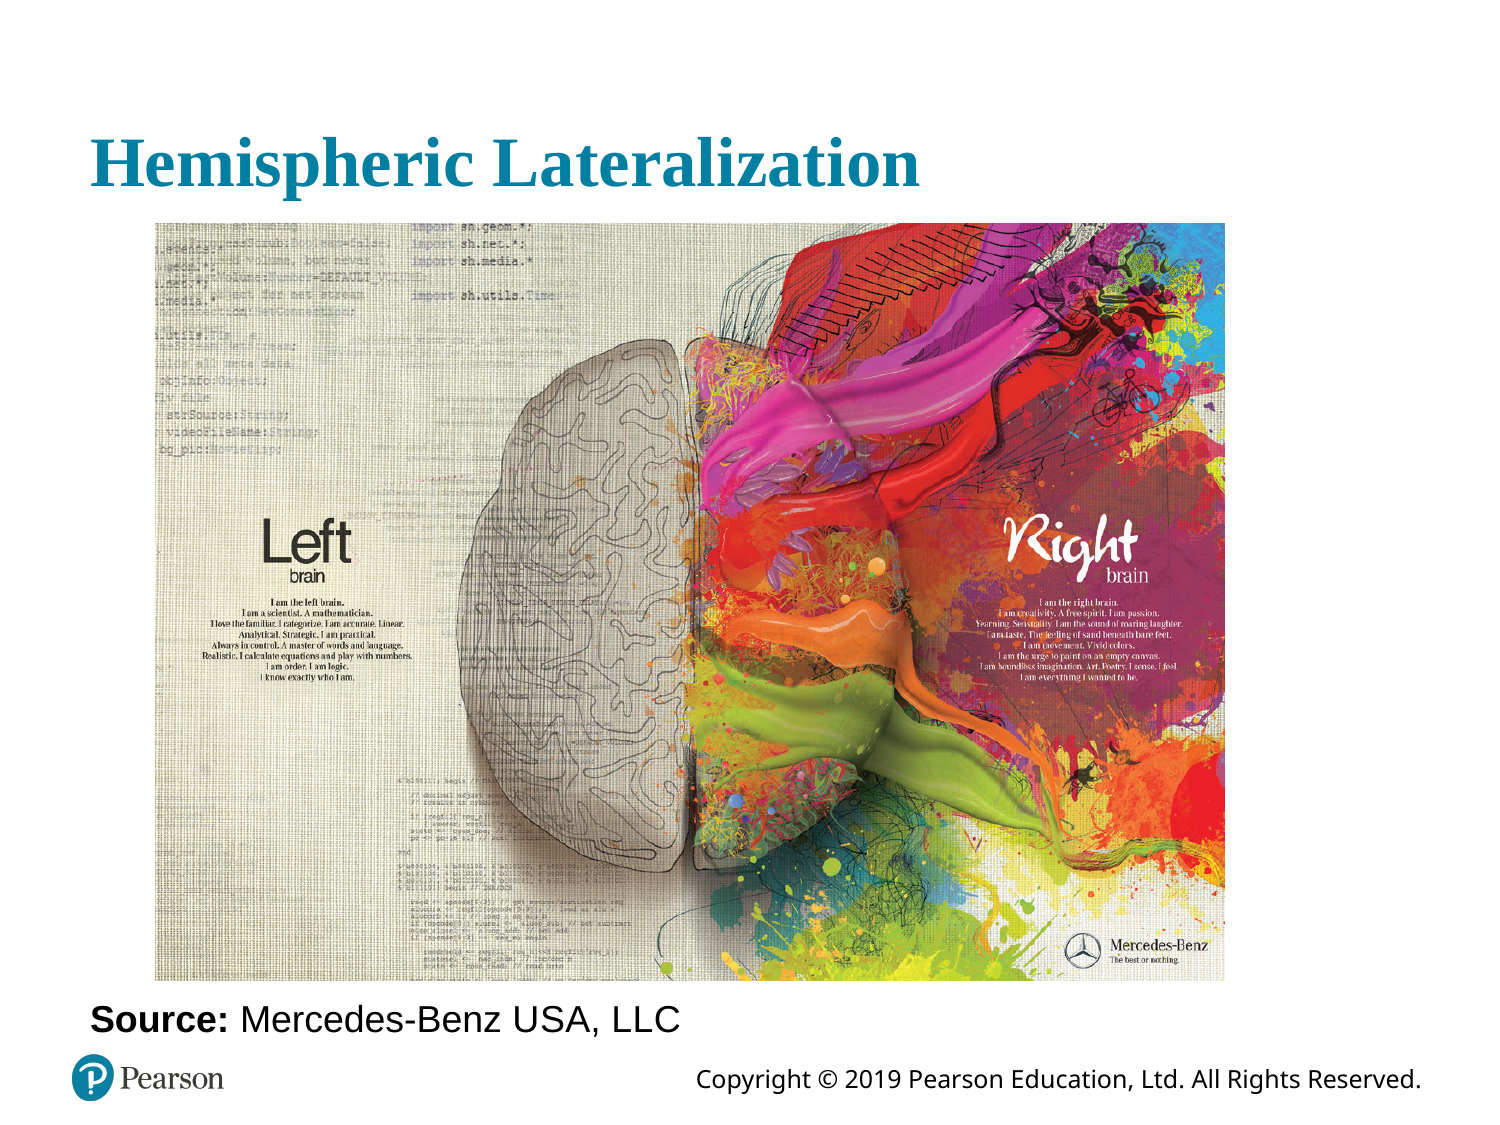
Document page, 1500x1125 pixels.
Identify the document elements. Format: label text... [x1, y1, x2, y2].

picture [72, 1054, 88, 1070]
picture [80, 1063, 106, 1088]
picture [72, 1087, 83, 1101]
picture [98, 1054, 224, 1101]
picture [154, 223, 1225, 981]
list Source: Mercedes-Benz U S A, L L C [75, 980, 1425, 1040]
title Hemispheric Lateralization [75, 35, 1425, 216]
